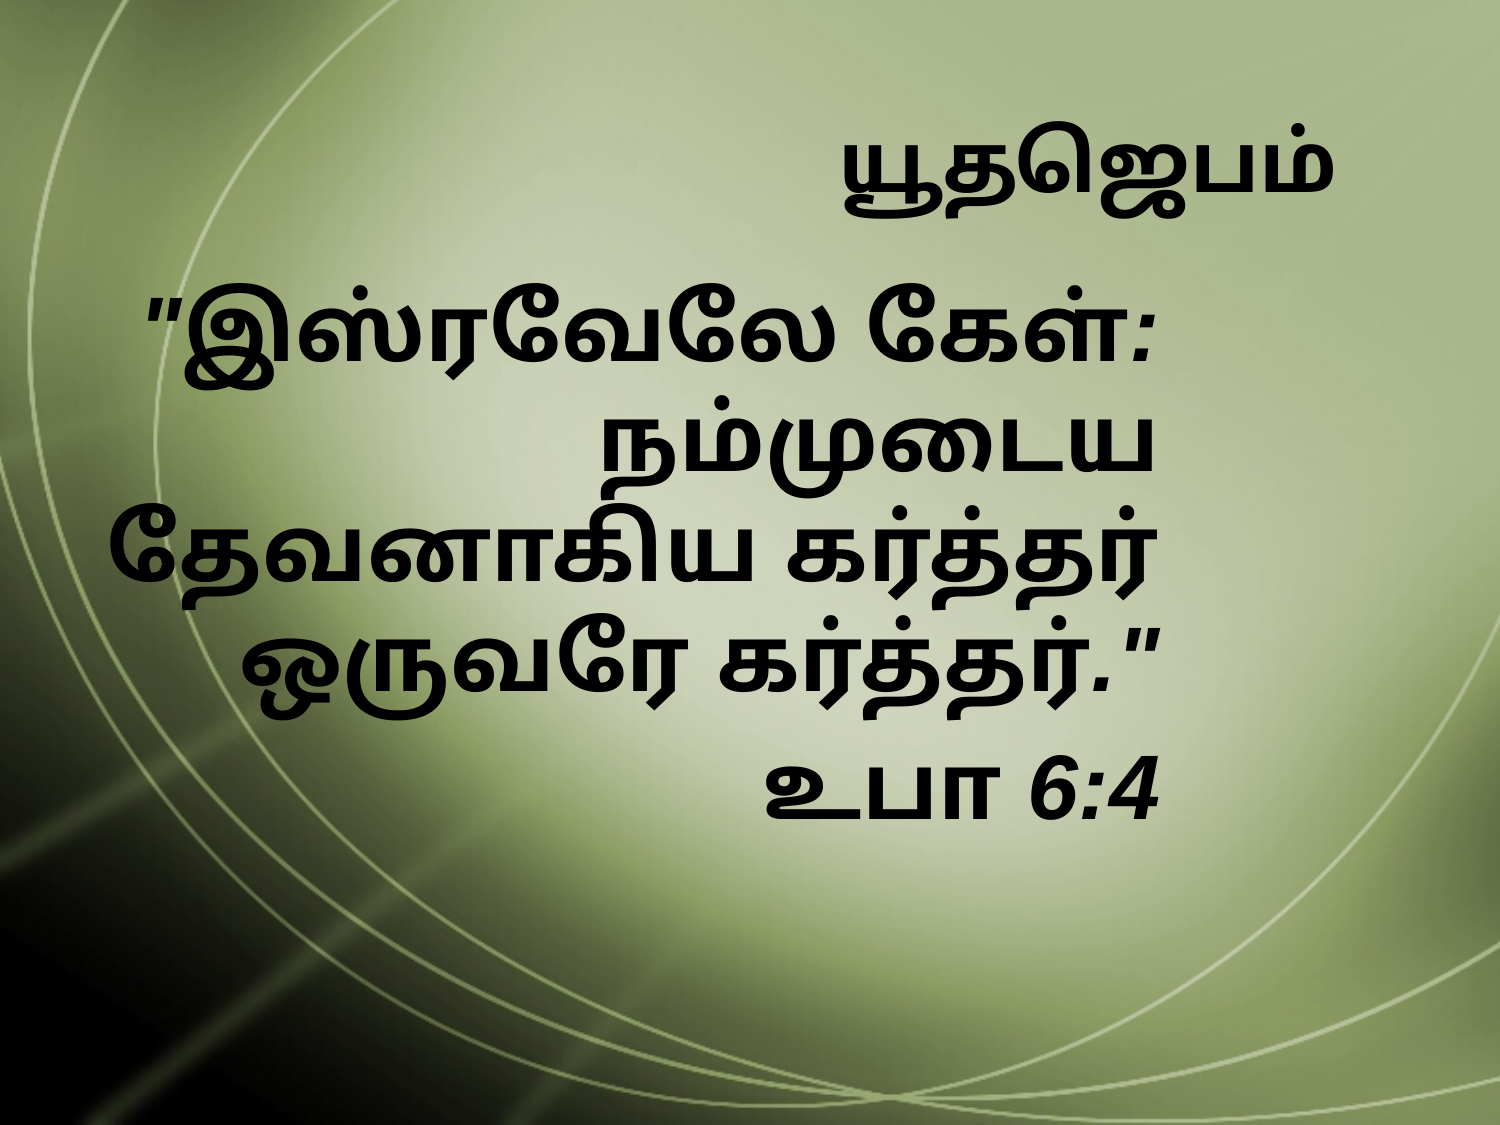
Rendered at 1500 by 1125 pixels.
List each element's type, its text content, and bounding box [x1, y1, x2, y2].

picture [0, 0, 1500, 1125]
text_box "இஸ்ரவேலே கேள்: நம்முடைய தேவனாகிய கர்த்தர் ஒருவரே கர்த்தர்." உபா 6:4 [0, 262, 1175, 850]
title யூதஜெபம் [0, 37, 1388, 225]
text_box [663, 532, 704, 592]
